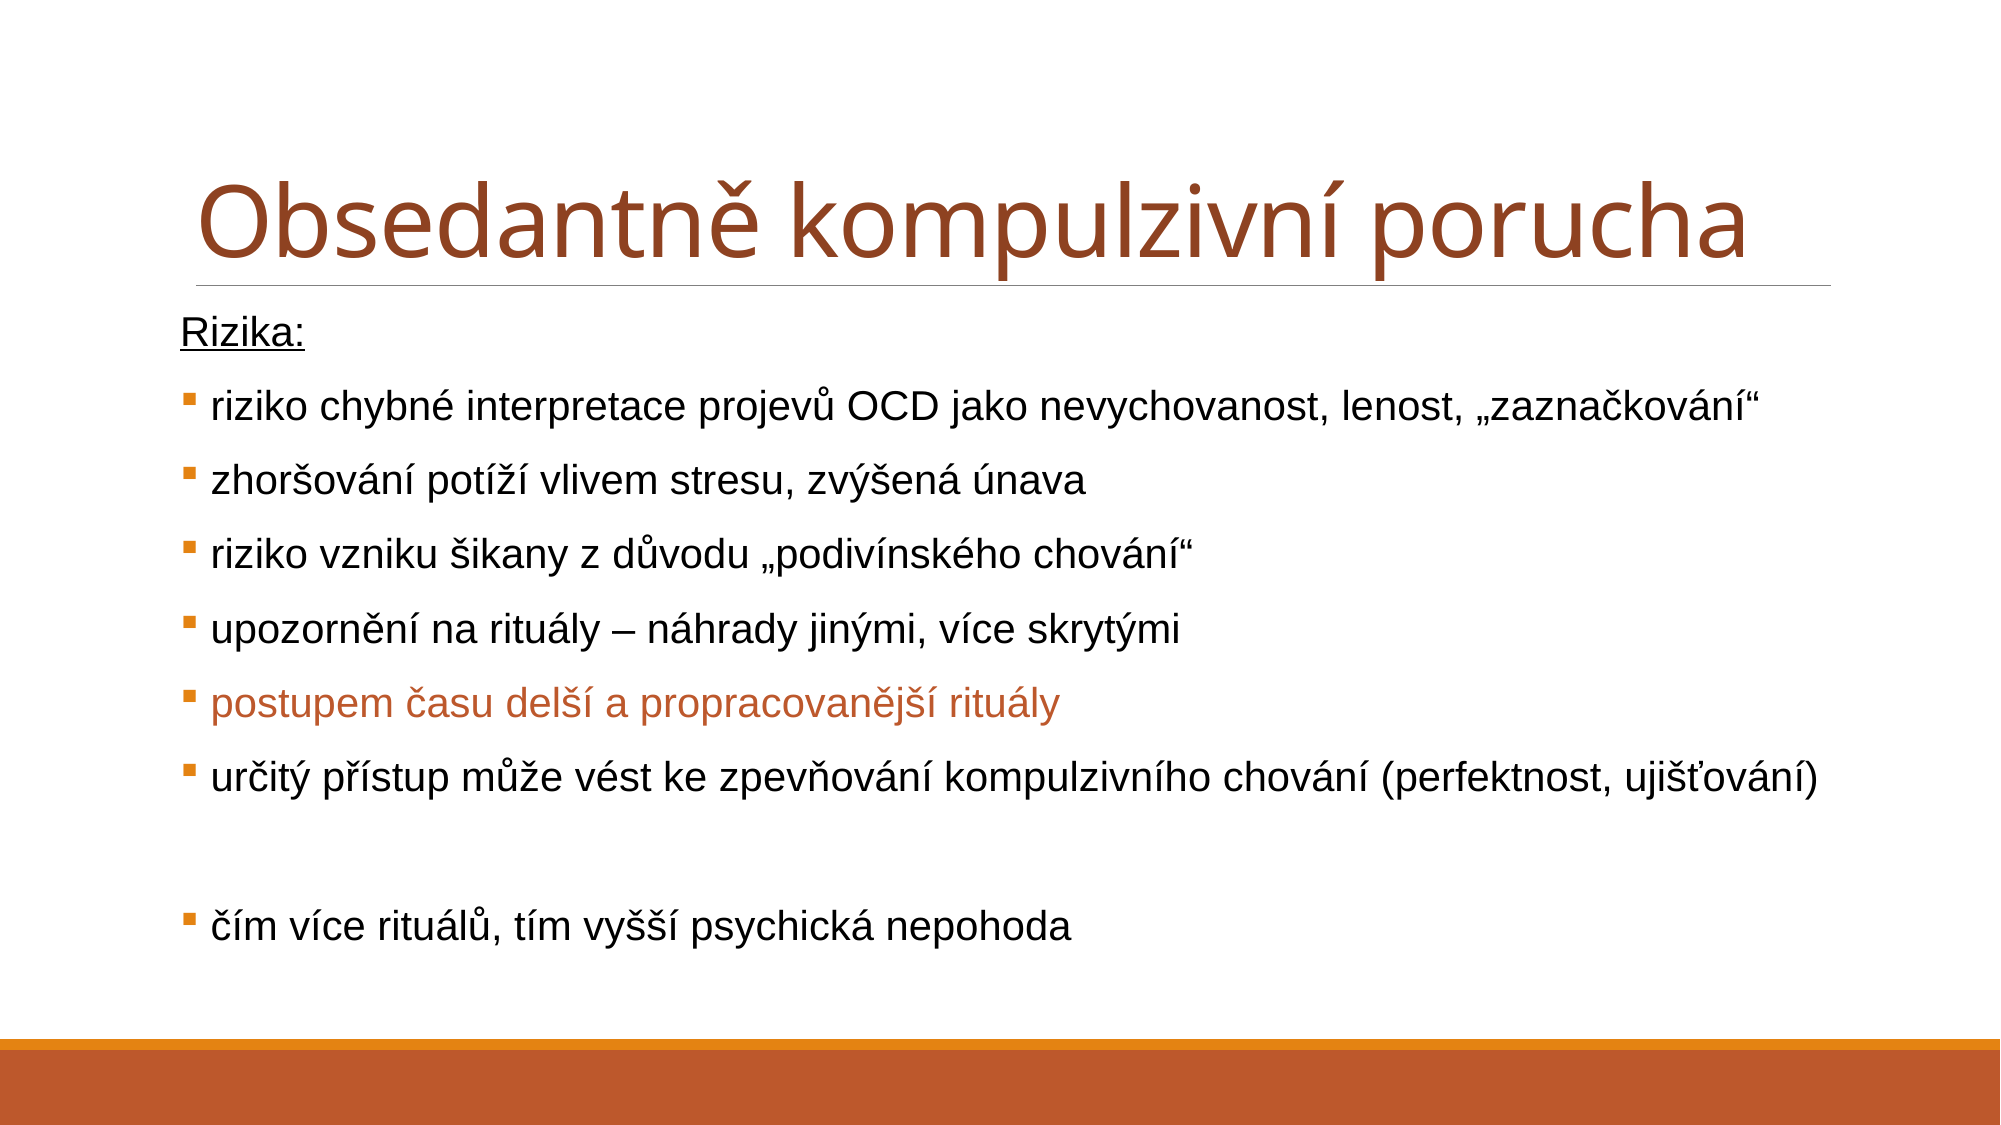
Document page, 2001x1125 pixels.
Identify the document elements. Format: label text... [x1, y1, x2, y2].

list Rizika: riziko chybné interpretace projevů OCD jako nevychovanost, lenost, „zaznačkování“ zhoršování potíží vlivem stresu, zvýšená únava riziko vzniku šikany z důvodu „podivínského chování“ upozornění na rituály – náhrady jinými, více skrytými postupem času delší a propracovanější rituály určitý přístup může vést ke zpevňování kompulzivního chování (perfektnost, ujišťování) čím více rituálů, tím vyšší psychická nepohoda [180, 302, 1830, 1018]
title Obsedantně kompulzivní porucha [180, 47, 1830, 285]
